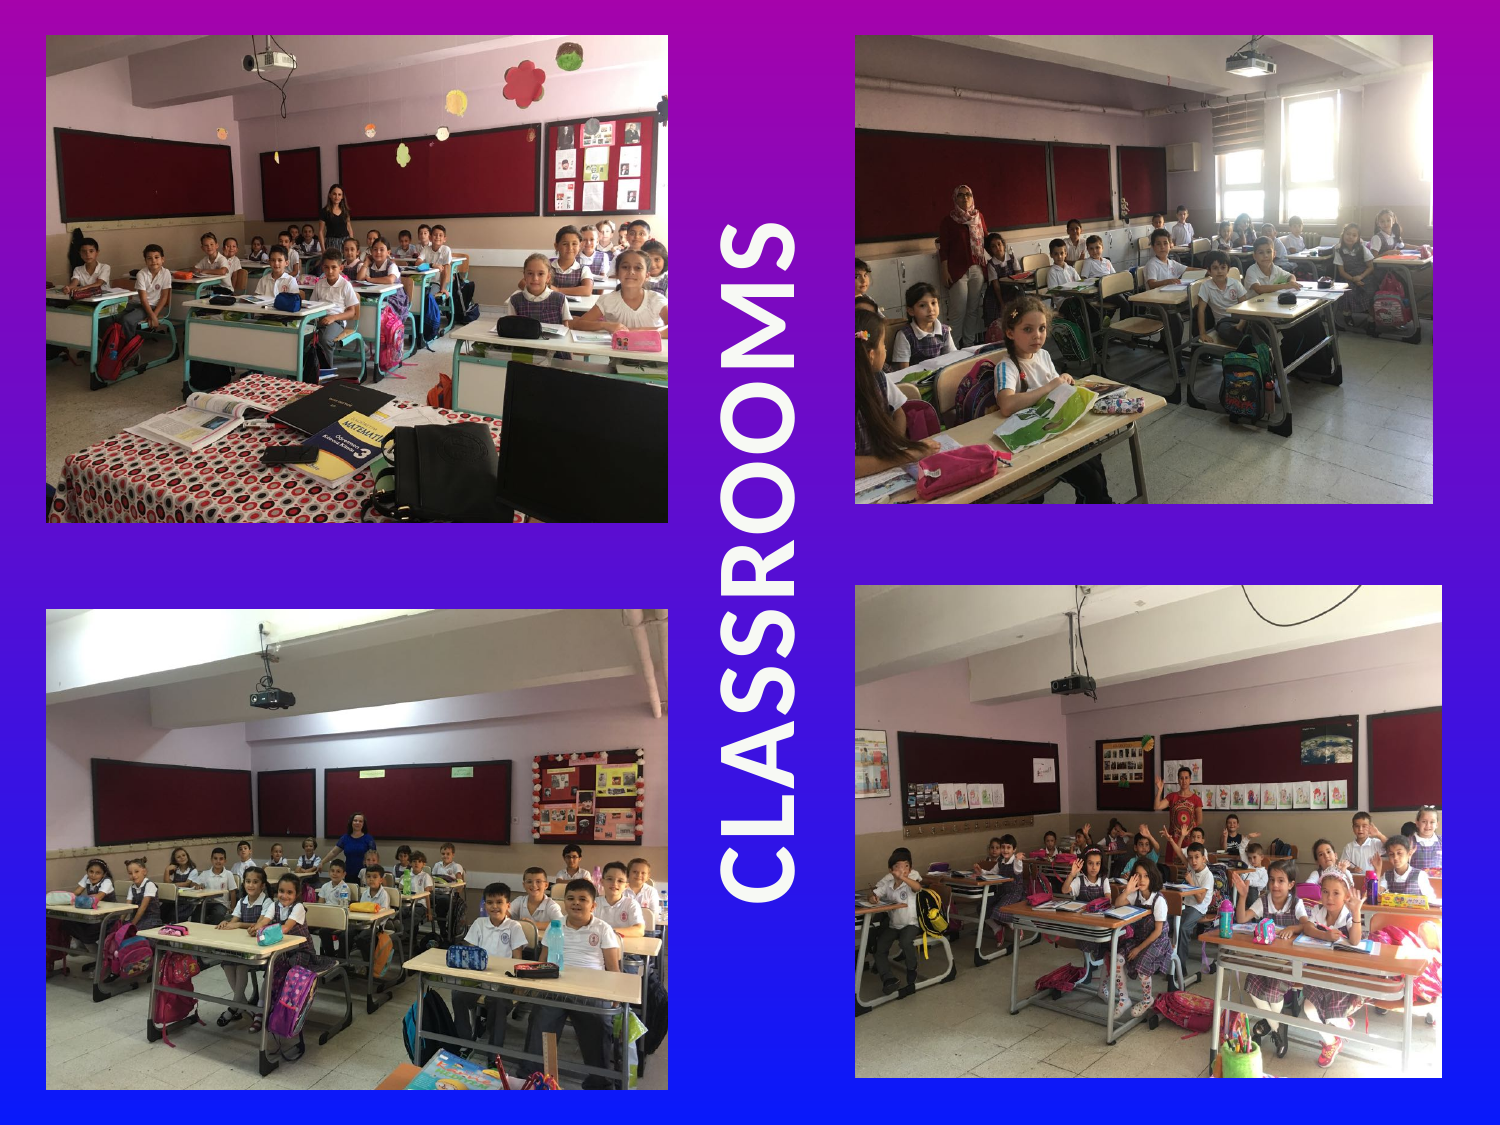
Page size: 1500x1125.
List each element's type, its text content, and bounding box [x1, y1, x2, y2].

picture [46, 608, 669, 1091]
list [46, 34, 669, 523]
picture [854, 585, 1442, 1079]
text_box CLASSROOMS [674, 204, 825, 921]
picture [855, 34, 1433, 505]
